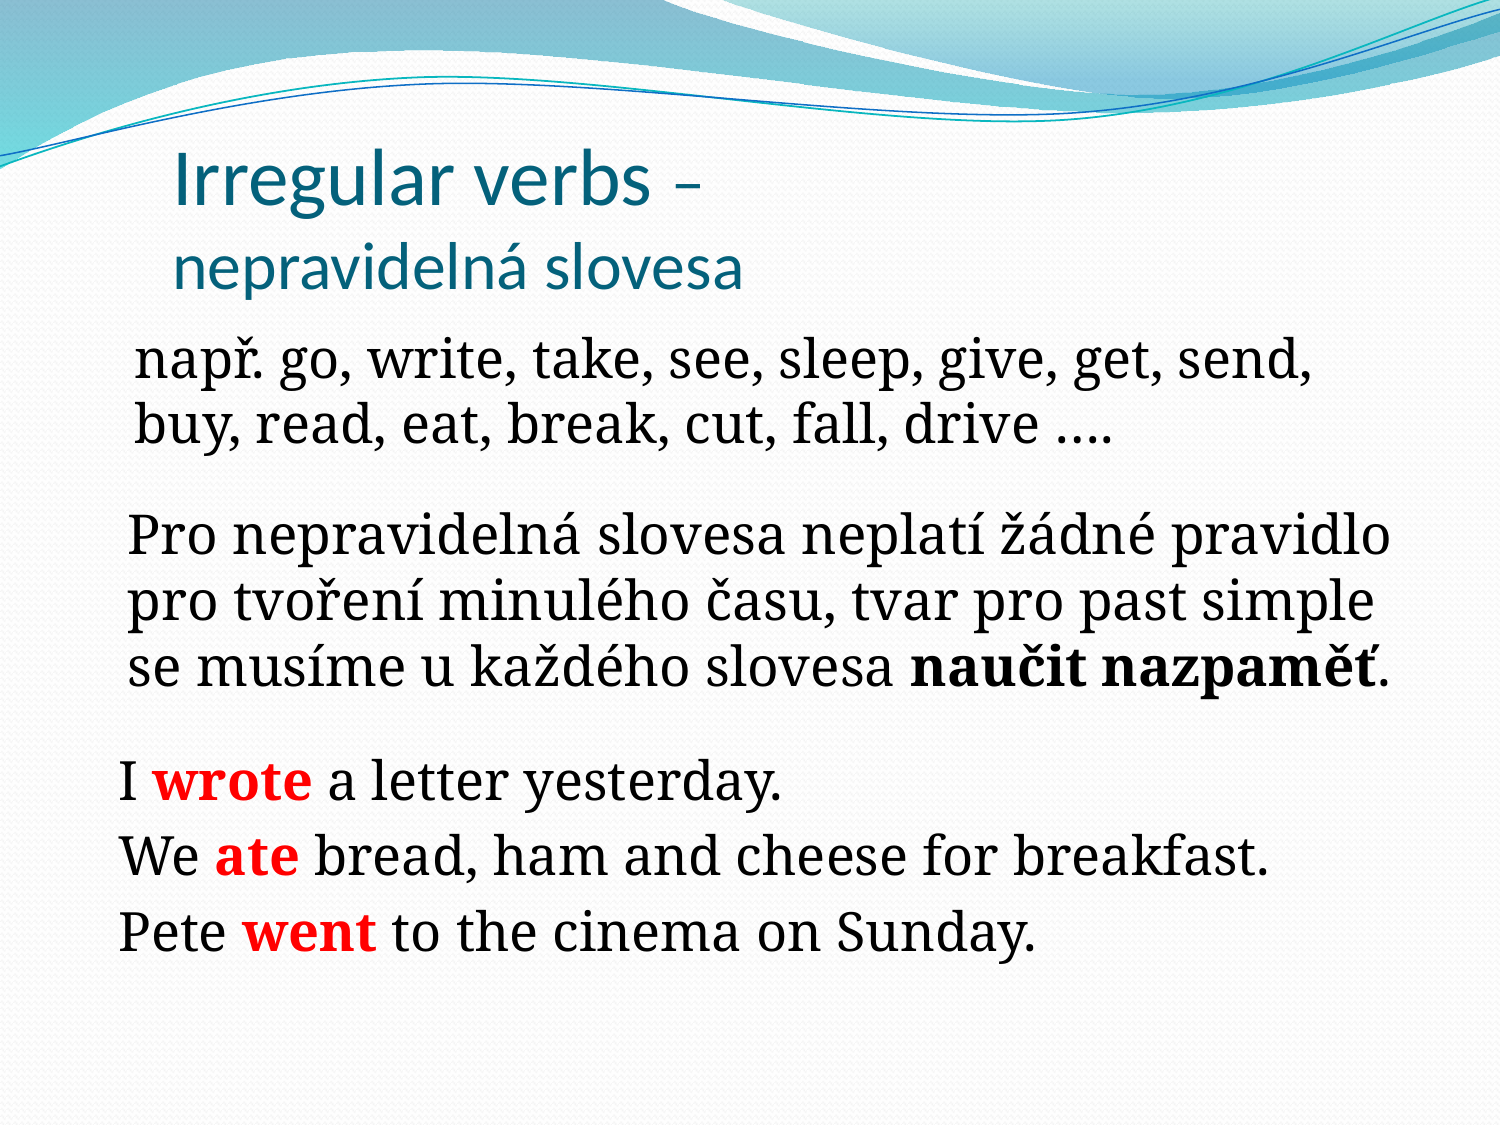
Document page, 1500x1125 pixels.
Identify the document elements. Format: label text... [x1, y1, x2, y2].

text_box Pro nepravidelná slovesa neplatí žádné pravidlo pro tvoření minulého času, tvar pro past simple se musíme u každého slovesa naučit nazpaměť. [70, 492, 1421, 774]
title Irregular verbs – nepravidelná slovesa [75, 115, 1425, 303]
list např. go, write, take, see, sleep, give, get, send, buy, read, eat, break, cut, fall, drive …. [75, 317, 1425, 504]
text_box I wrote a letter yesterday. We ate bread, ham and cheese for breakfast. Pete went to the cinema on Sunday. [58, 738, 1409, 1020]
